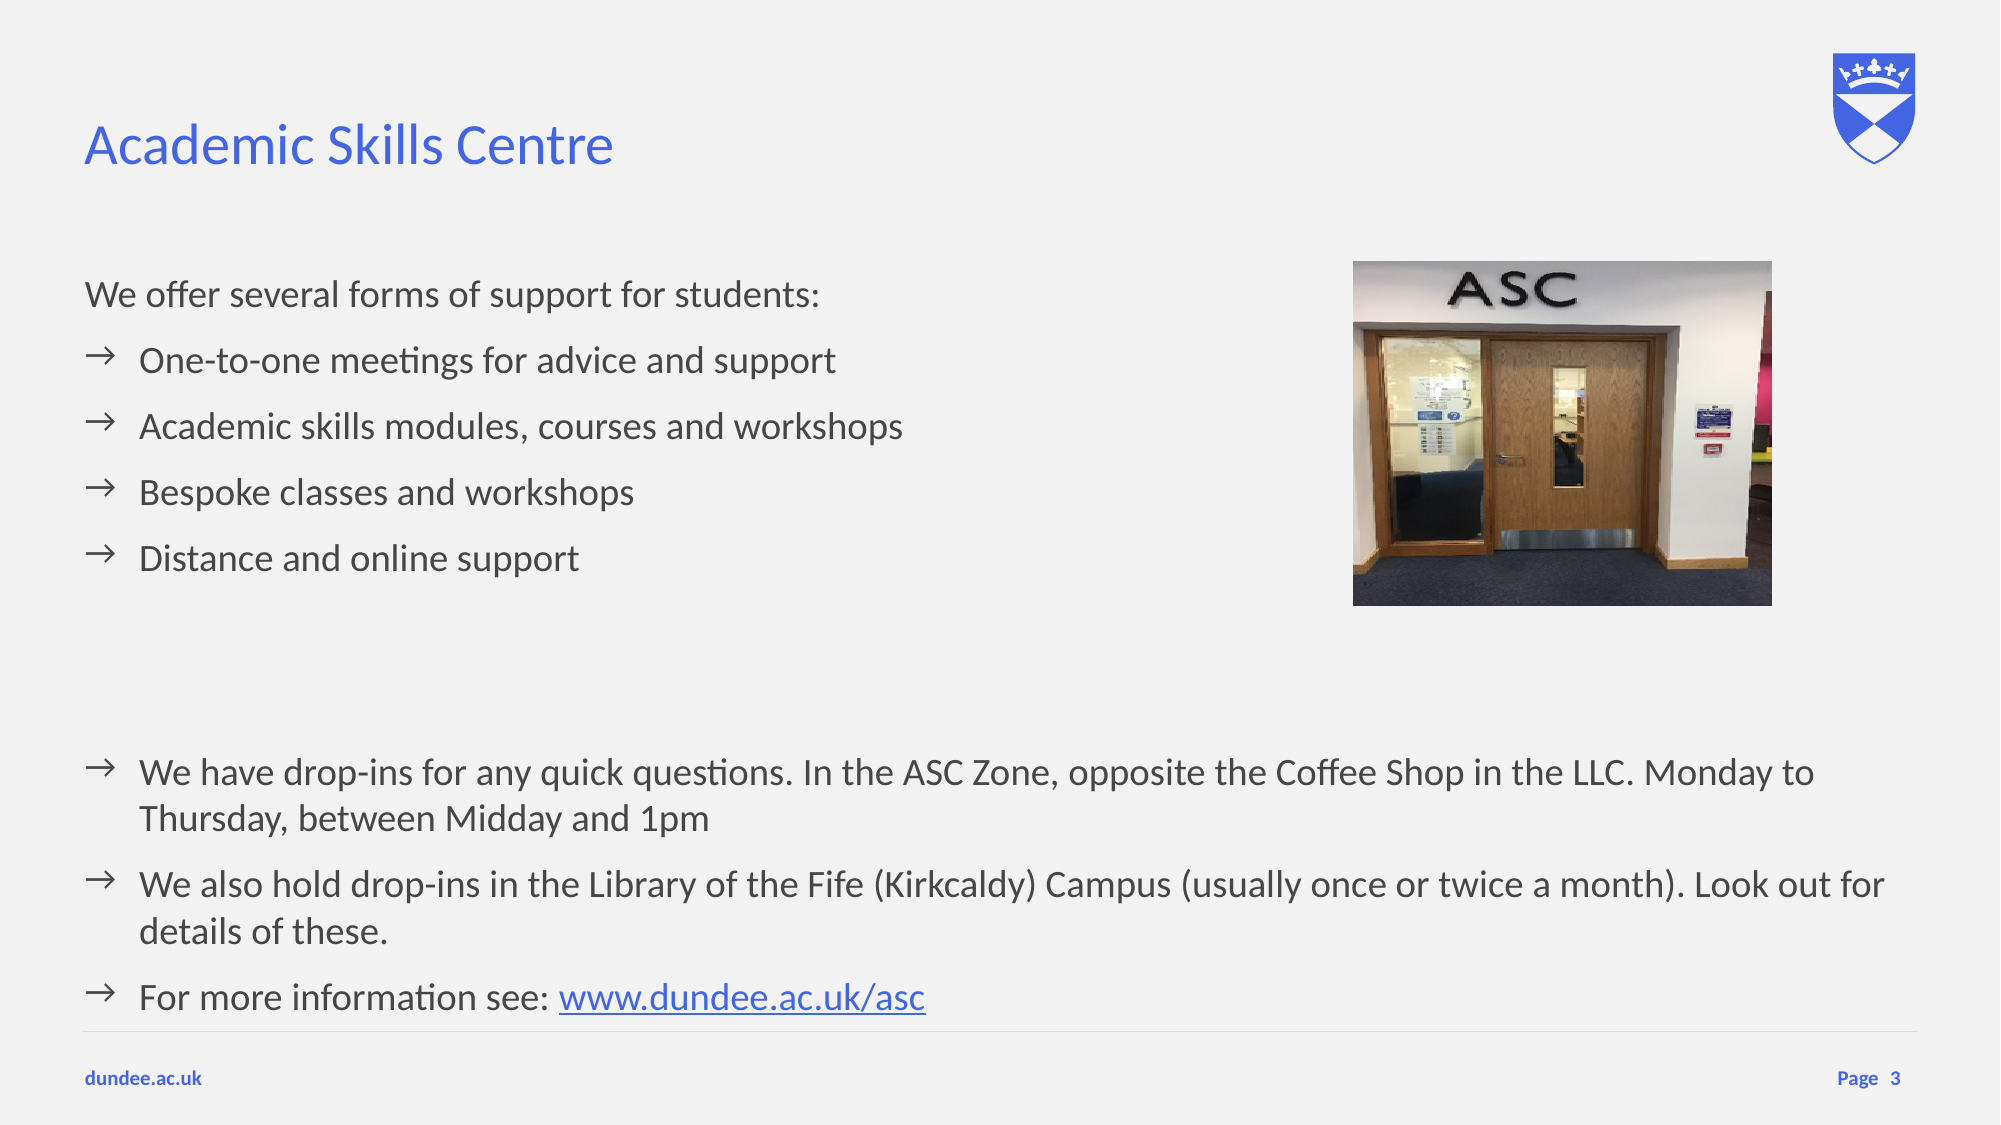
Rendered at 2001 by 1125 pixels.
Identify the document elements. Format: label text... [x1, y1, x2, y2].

list We offer several forms of support for students: One-to-one meetings for advice and support Academic skills modules, courses and workshops Bespoke classes and workshops Distance and online support We have drop-ins for any quick questions. In the ASC Zone, opposite the Coffee Shop in the LLC. Monday to Thursday, between Midday and 1pm We also hold drop-ins in the Library of the Fife (Kirkcaldy) Campus (usually once or twice a month). Look out for details of these. For more information see: www.dundee.ac.uk/asc [84, 261, 1916, 1031]
slide_number 3 [1890, 1047, 1947, 1107]
picture [1353, 261, 1772, 606]
title Academic Skills Centre [84, 61, 1812, 235]
